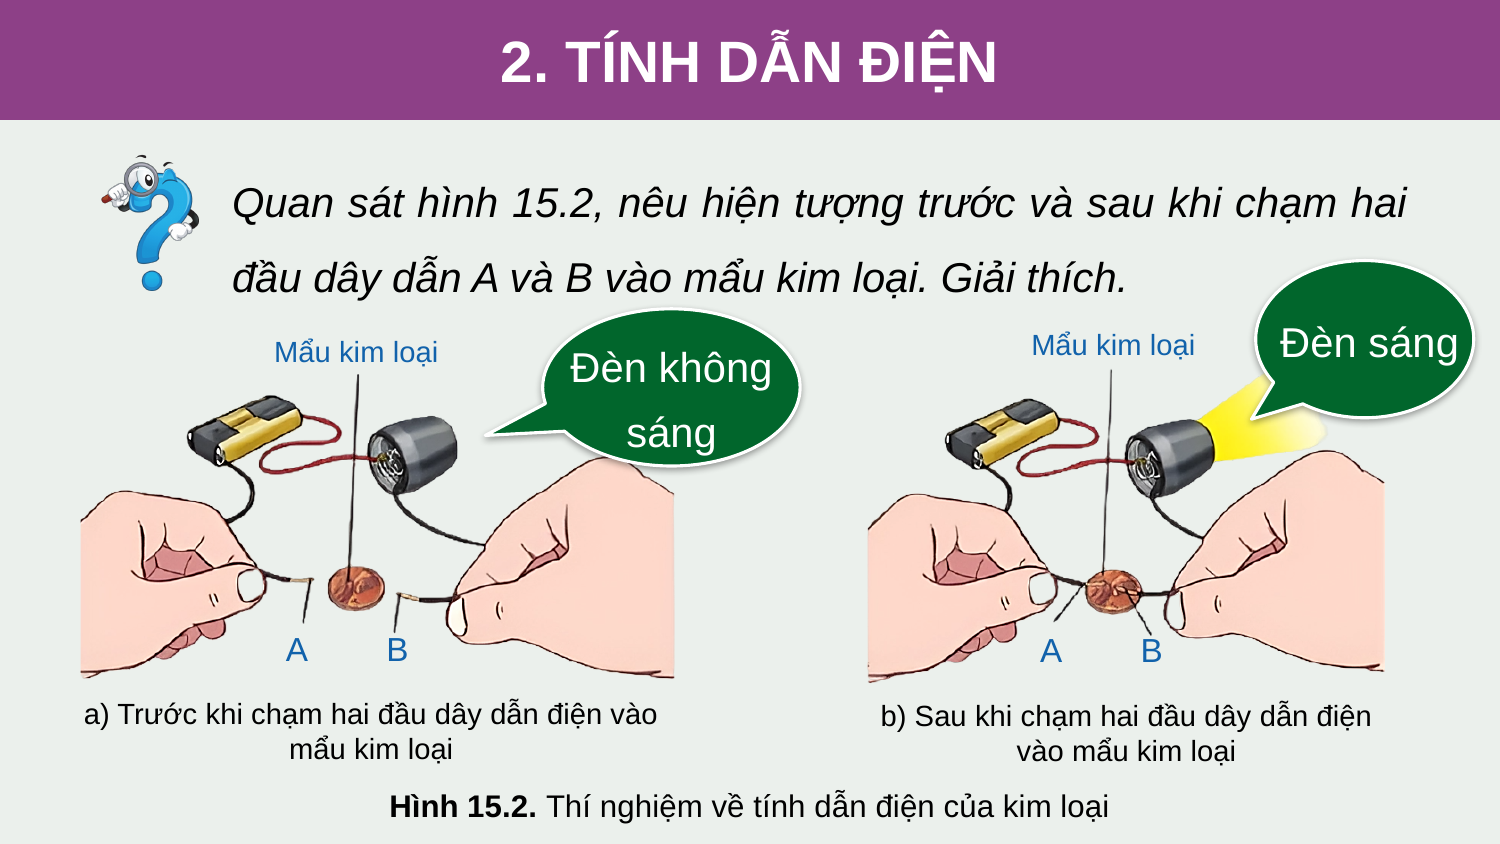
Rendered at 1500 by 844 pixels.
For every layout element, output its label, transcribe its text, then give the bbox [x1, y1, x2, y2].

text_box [542, 308, 801, 467]
text_box 2. TÍNH DẪN ĐIỆN [0, 0, 1500, 120]
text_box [64, 312, 1392, 833]
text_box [101, 143, 1423, 311]
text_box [1255, 260, 1477, 418]
